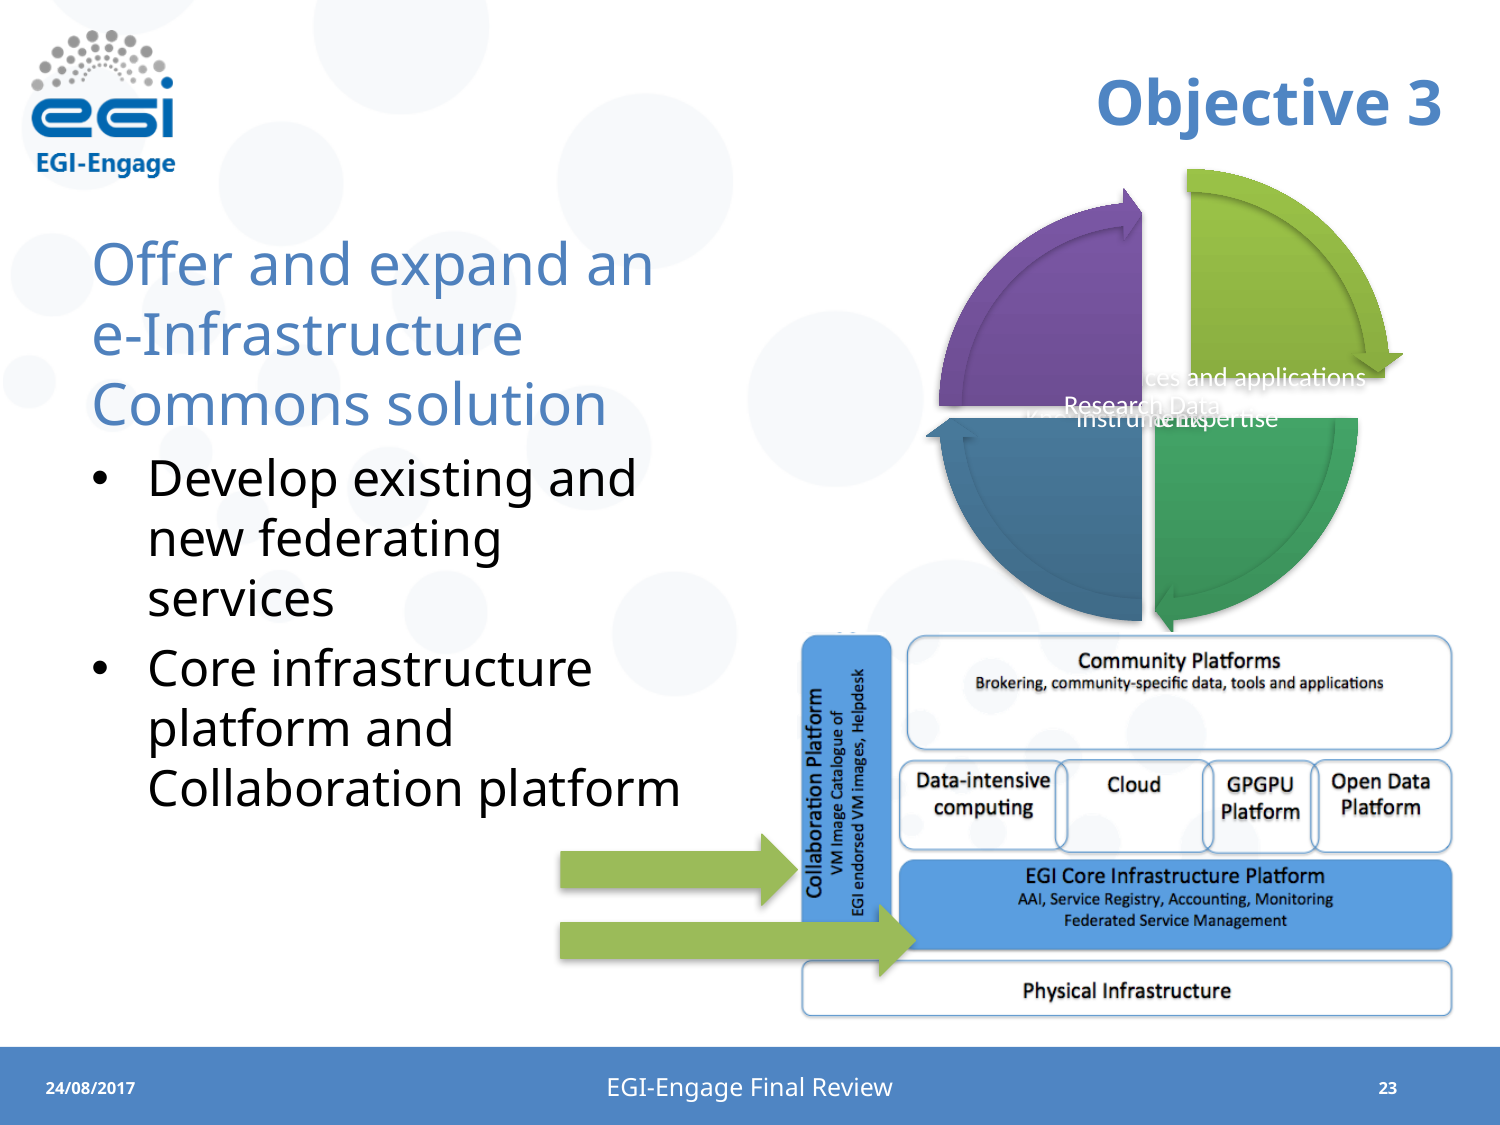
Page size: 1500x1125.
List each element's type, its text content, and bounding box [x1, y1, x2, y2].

title Objective 3 [253, 30, 1459, 171]
text_box [560, 833, 791, 906]
footer EGI-Engage Final Review [194, 1058, 1306, 1119]
list Offer and expand an e-Infrastructure Commons solution Develop existing and new federating services Core infrastructure platform and Collaboration platform [76, 219, 703, 1005]
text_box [915, 184, 1389, 631]
text_box [560, 922, 791, 959]
picture [3, 0, 1458, 1024]
